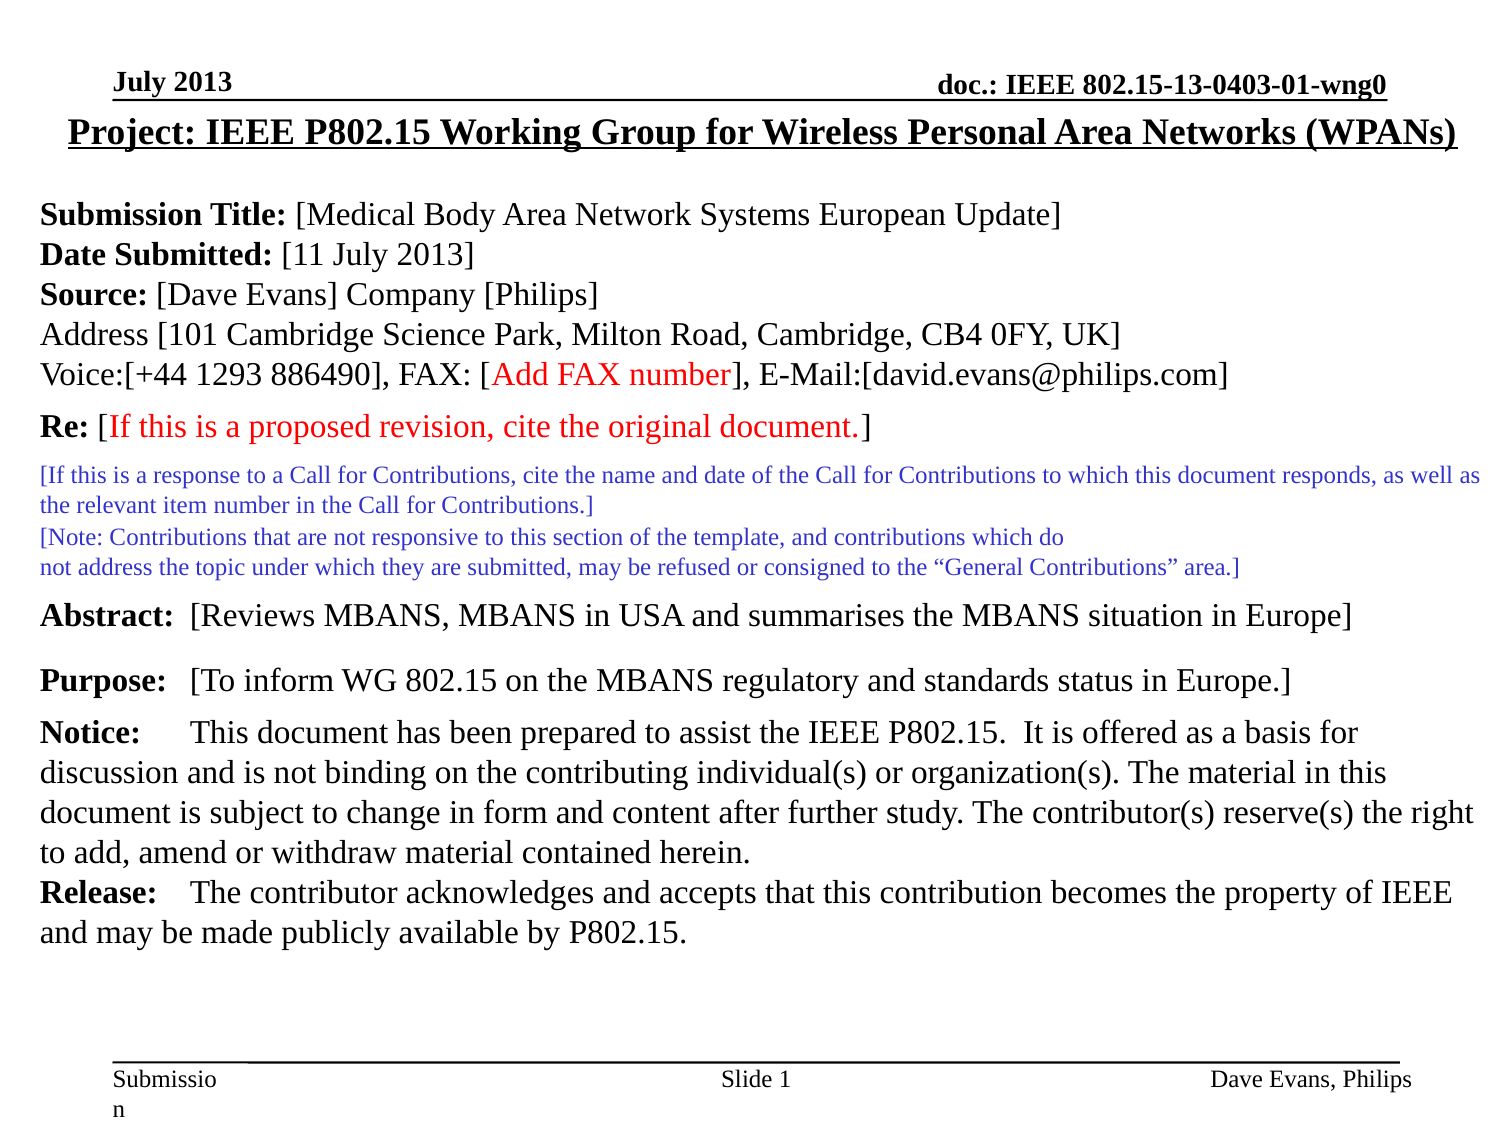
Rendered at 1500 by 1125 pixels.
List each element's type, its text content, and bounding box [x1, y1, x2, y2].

text_box Project: IEEE P802.15 Working Group for Wireless Personal Area Networks (WPANs) Submission Title: [Medical Body Area Network Systems European Update] Date Submitted: [11 July 2013] Source: [Dave Evans] Company [Philips] Address [101 Cambridge Science Park, Milton Road, Cambridge, CB4 0FY, UK] Voice:[+44 1293 886490], FAX: [Add FAX number], E-Mail:[david.evans@philips.com] Re: [If this is a proposed revision, cite the original document.] [If this is a response to a Call for Contributions, cite the name and date of the Call for Contributions to which this document responds, as well as the relevant item number in the Call for Contributions.] [Note: Contributions that are not responsive to this section of the template, and contributions which do not address the topic under which they are submitted, may be refused or consigned to the “General Contributions” area.] Abstract: [Reviews MBANS, MBANS in USA and summarises the MBANS situation in Europe] Purpose: [To inform WG 802.15 on the MBANS regulatory and standards status in Europe.] Notice: This document has been prepared to assist the IEEE P802.15. It is offered as a basis for discussion and is not binding on the contributing individual(s) or organization(s). The material in this document is subject to change in form and content after further study. The contributor(s) reserve(s) the right to add, amend or withdraw material contained herein. Release: The contributor acknowledges and accepts that this contribution becomes the property of IEEE and may be made publicly available by P802.15. [24, 99, 1500, 958]
slide_number Slide 1 [712, 1061, 800, 1093]
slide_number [112, 61, 376, 98]
footer Dave Evans, Philips [899, 1061, 1413, 1093]
